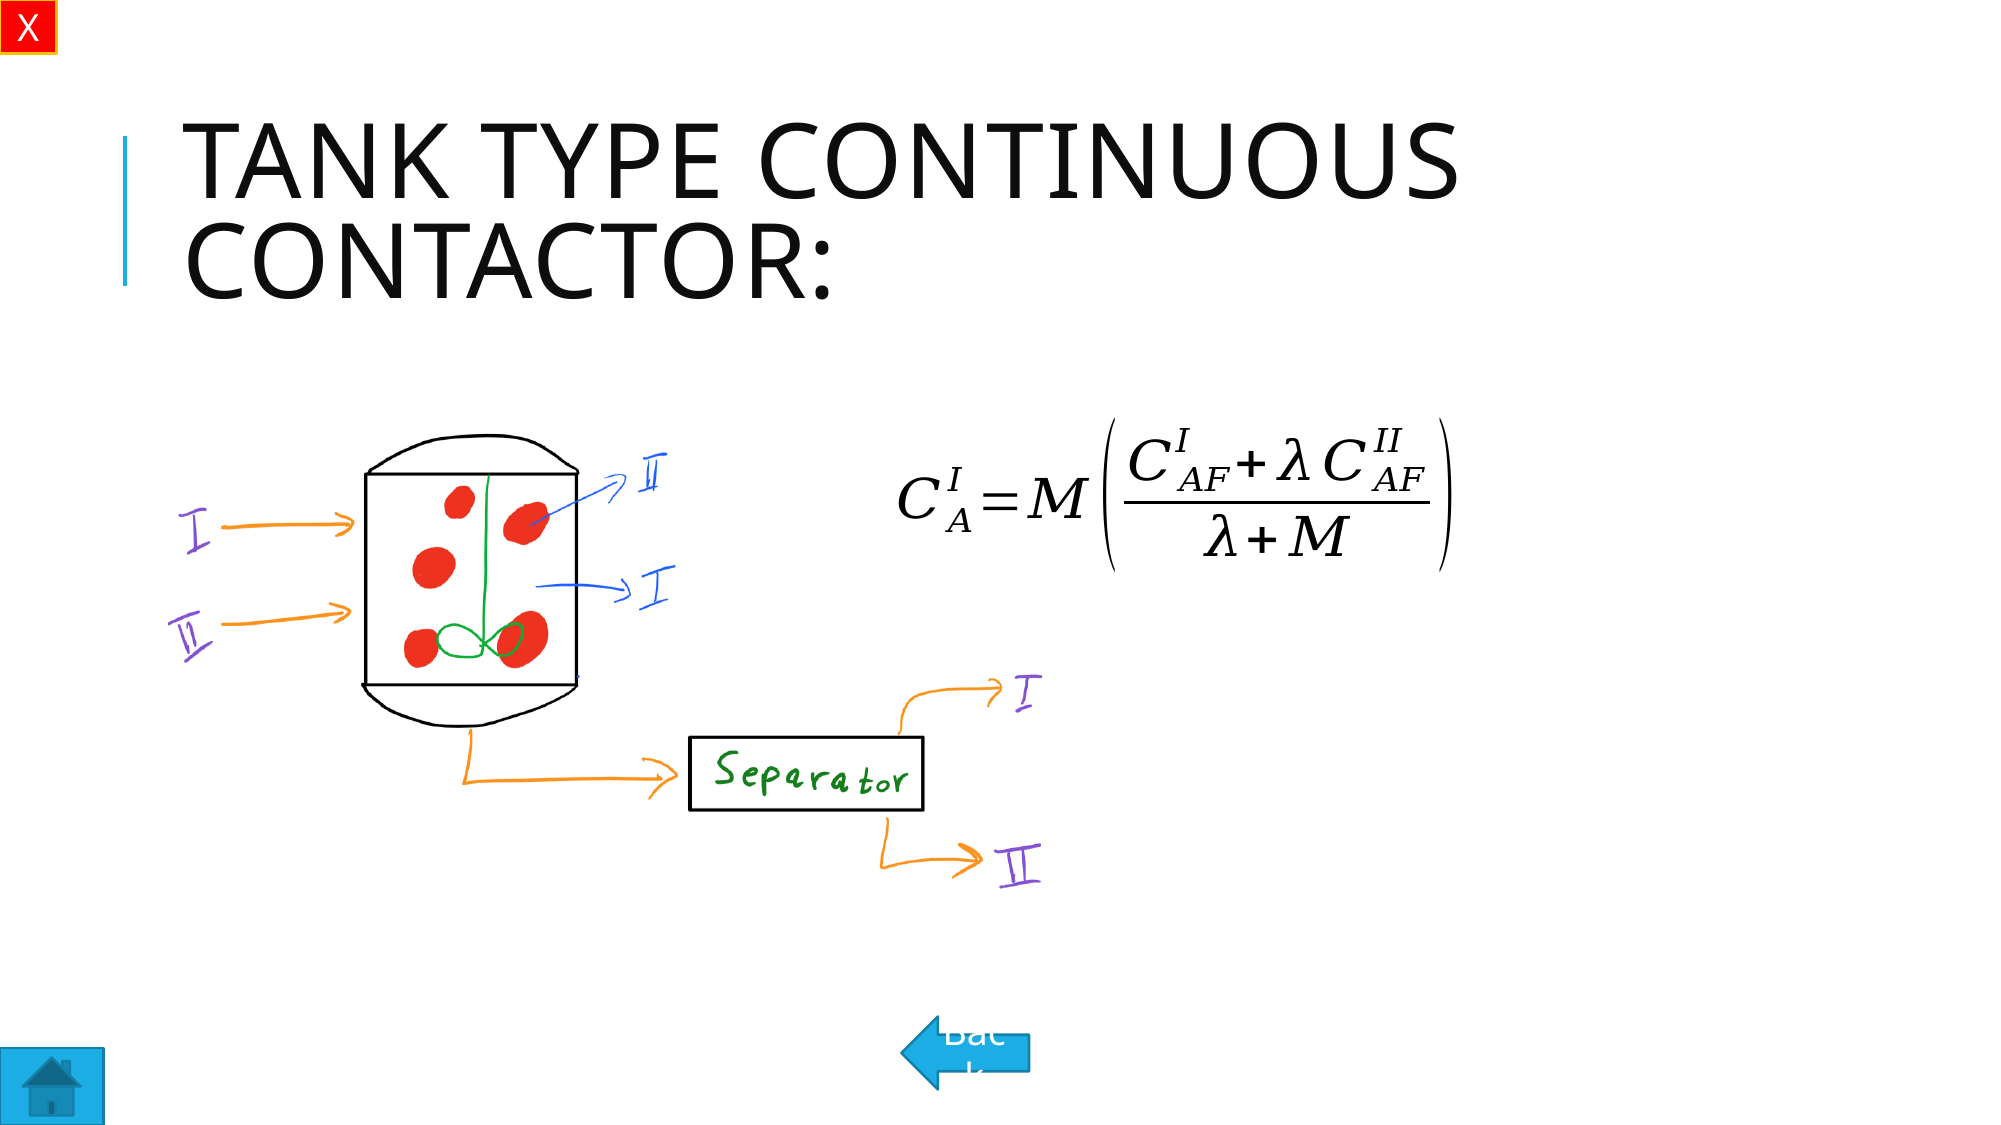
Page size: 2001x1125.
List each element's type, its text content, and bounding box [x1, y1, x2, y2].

text_box [0, 1047, 105, 1125]
text_box X [0, 0, 58, 55]
picture [167, 390, 1055, 924]
text_box Back [900, 1015, 1031, 1091]
